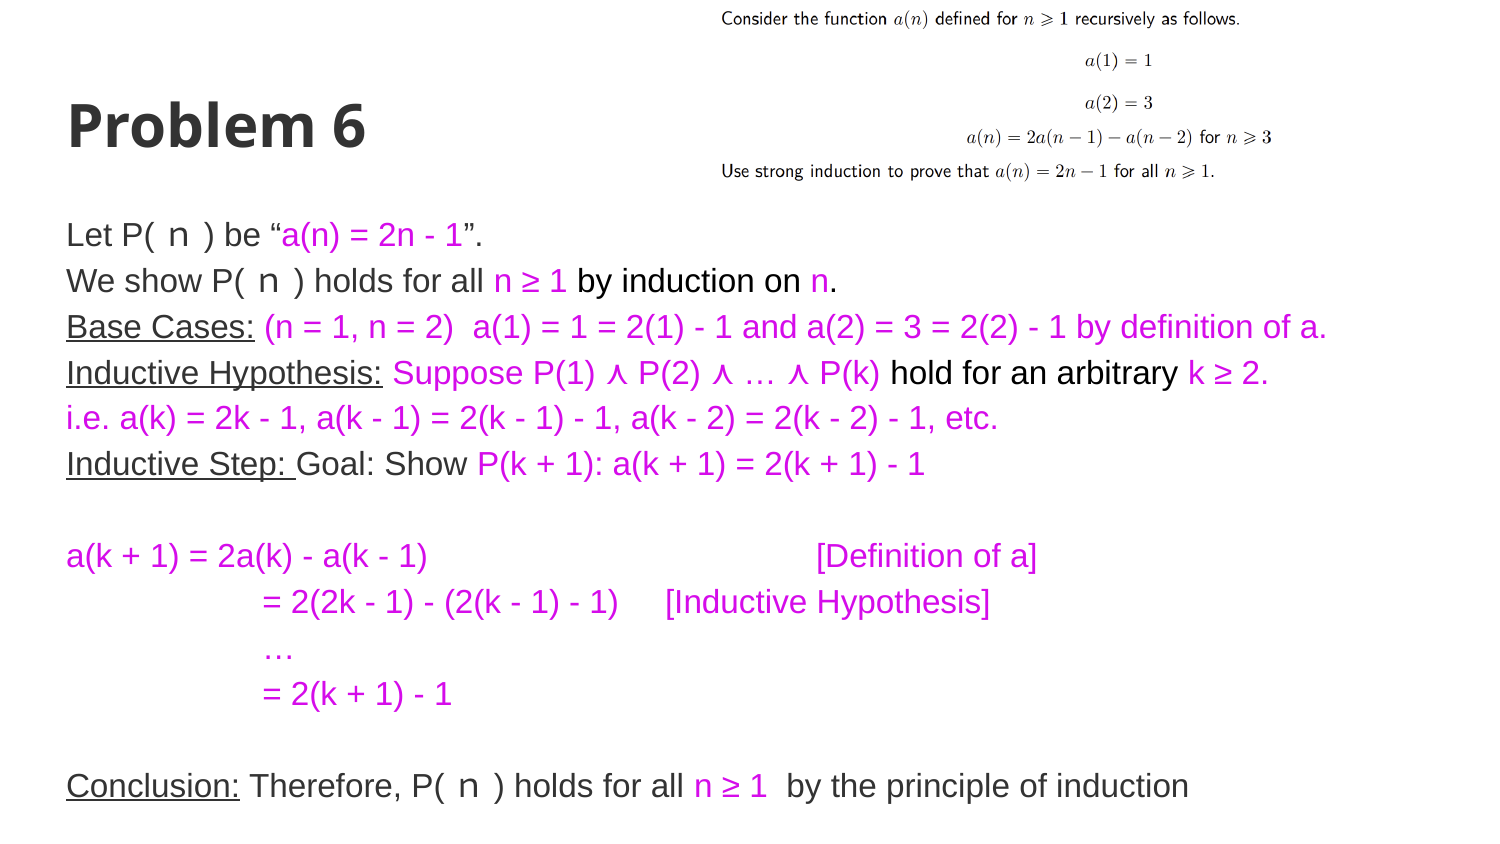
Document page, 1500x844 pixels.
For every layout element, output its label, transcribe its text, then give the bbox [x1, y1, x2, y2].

text_box Let P(ｎ) be “a(n) = 2n - 1”. We show P(ｎ) holds for all n ≥ 1 by induction on n. Base Cases: (n = 1, n = 2) a(1) = 1 = 2(1) - 1 and a(2) = 3 = 2(2) - 1 by definition of a. Inductive Hypothesis: Suppose P(1) ⋏ P(2) ⋏ … ⋏ P(k) hold for an arbitrary k ≥ 2. i.e. a(k) = 2k - 1, a(k - 1) = 2(k - 1) - 1, a(k - 2) = 2(k - 2) - 1, etc. Inductive Step: Goal: Show P(k + 1): a(k + 1) = 2(k + 1) - 1 a(k + 1) = 2a(k) - a(k - 1) [Definition of a] = 2(2k - 1) - (2(k - 1) - 1) [Inductive Hypothesis] … = 2(k + 1) - 1 Conclusion: Therefore, P(ｎ) holds for all n ≥ 1 by the principle of induction [51, 192, 1419, 819]
title Problem 6 [51, 72, 701, 176]
picture [706, 0, 1500, 193]
